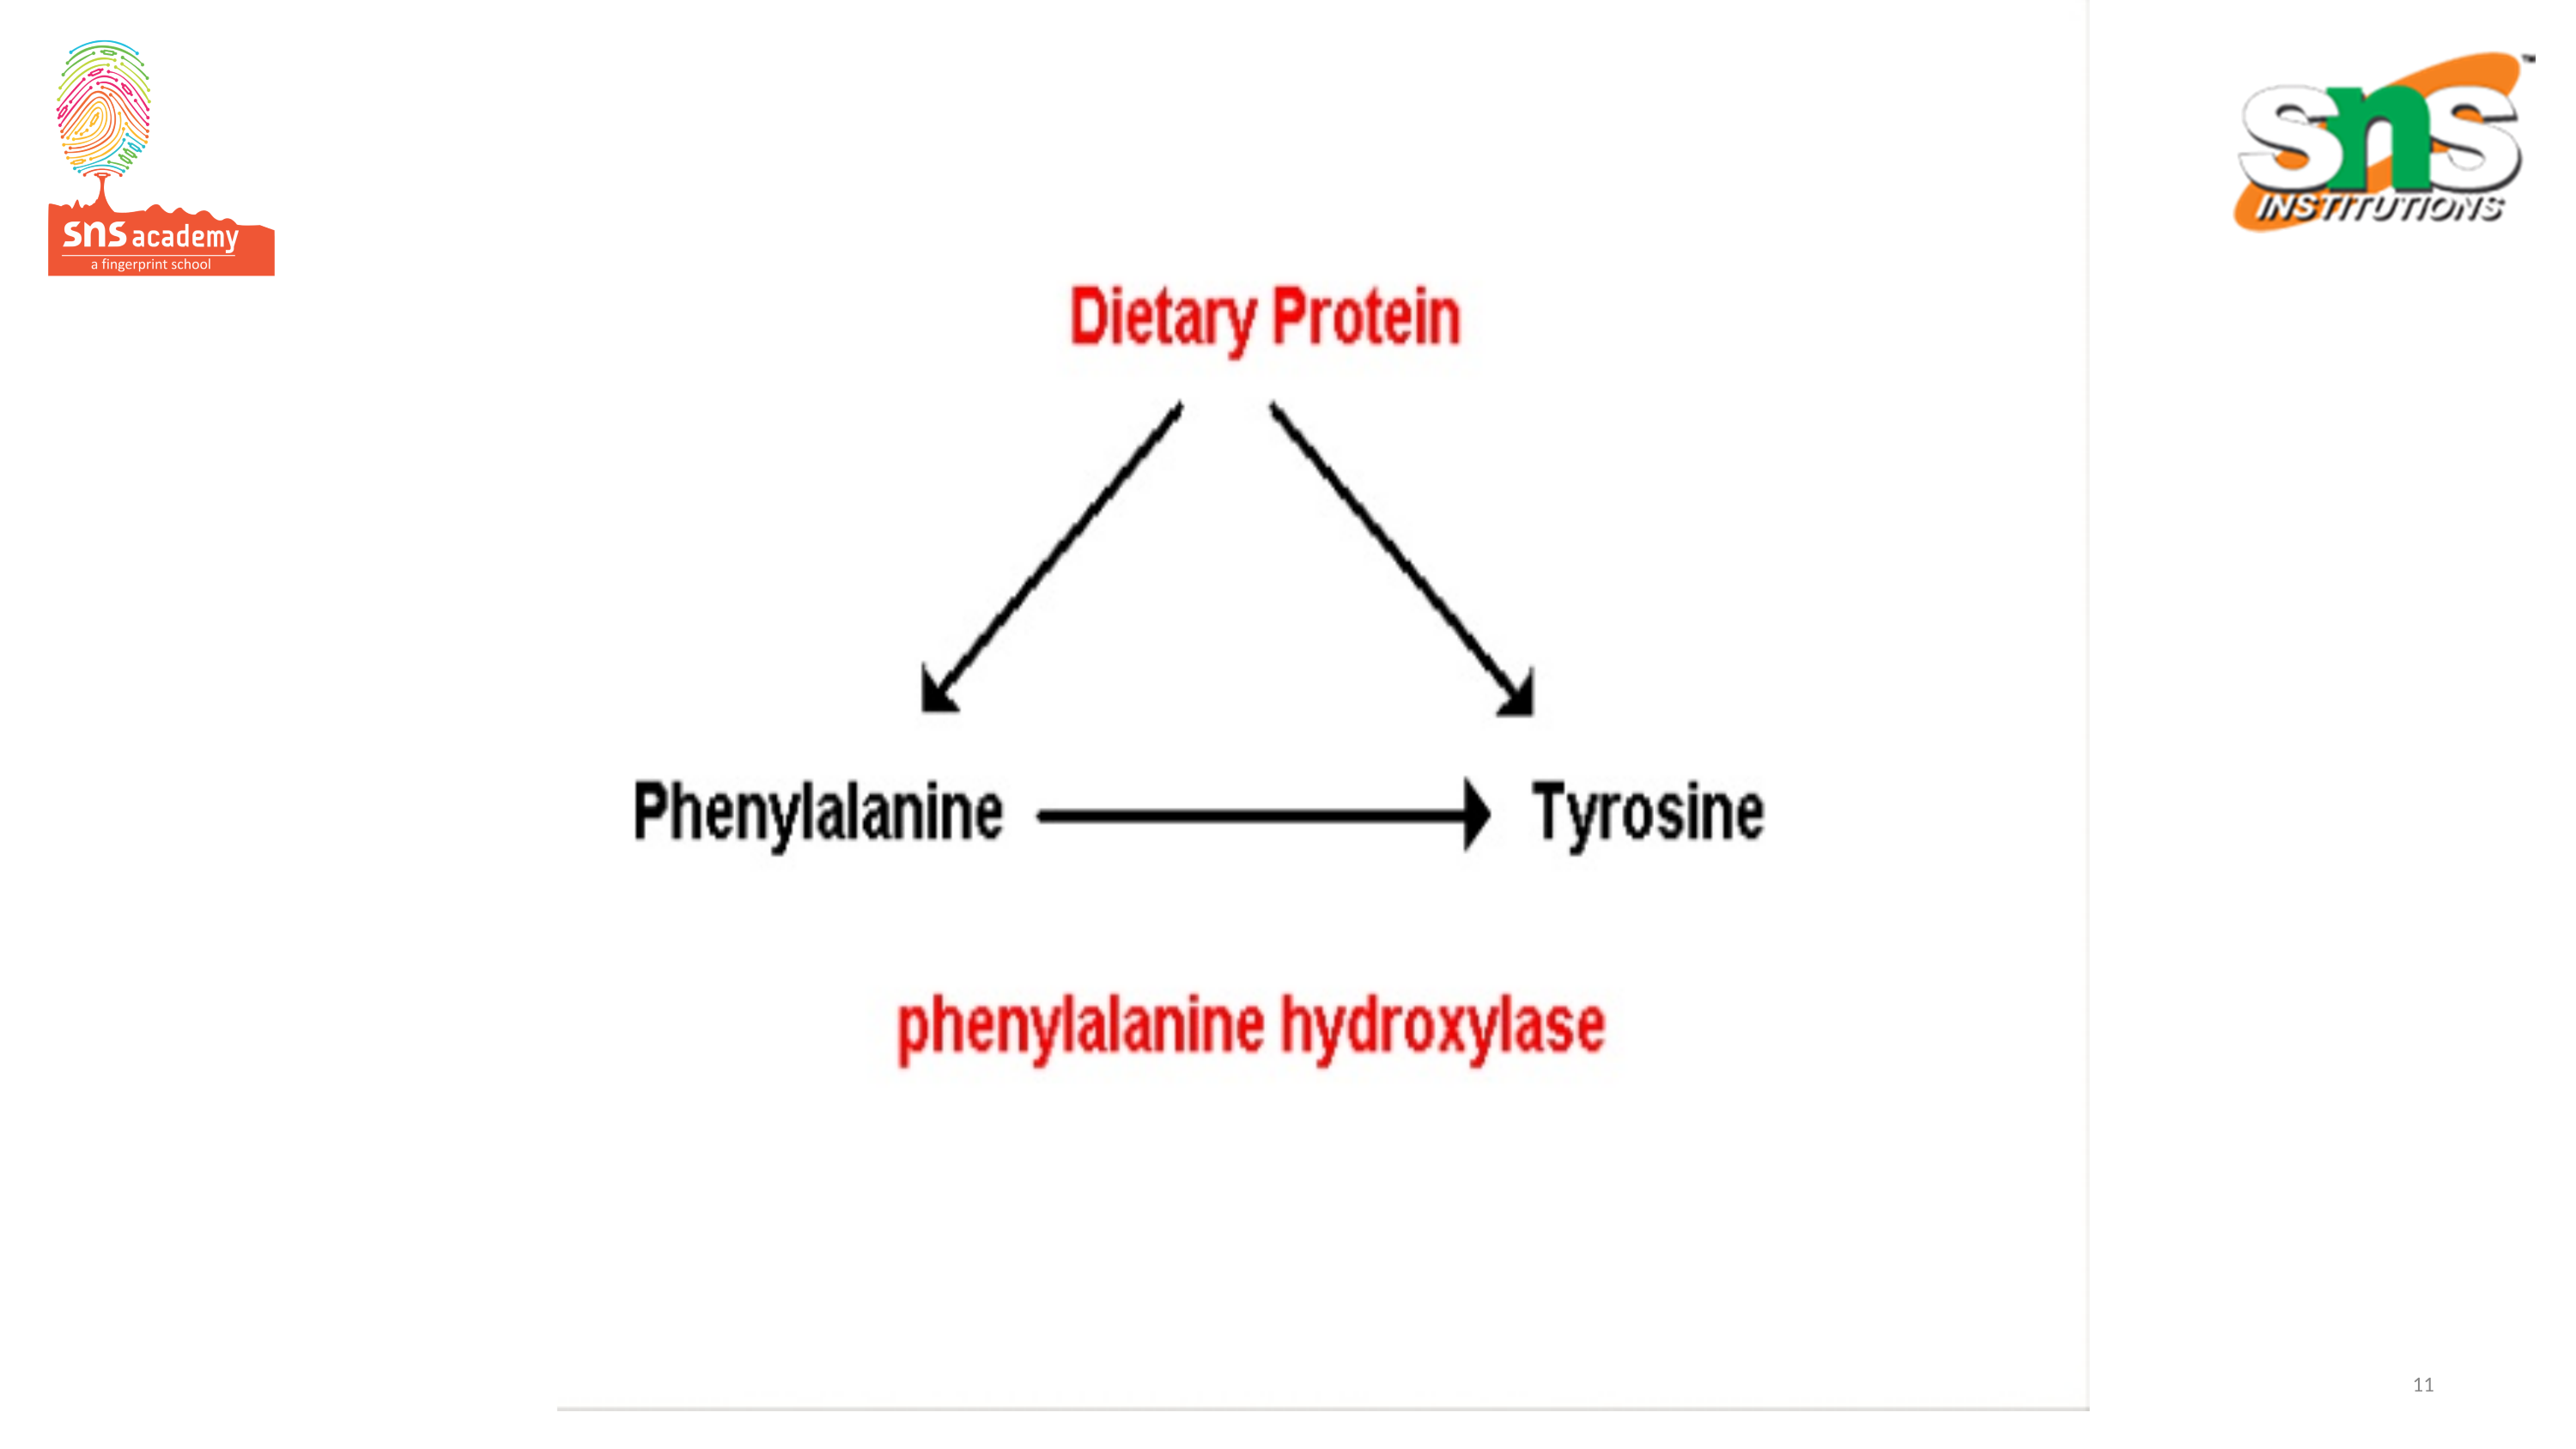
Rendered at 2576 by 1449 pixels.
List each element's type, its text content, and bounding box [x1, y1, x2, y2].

picture [556, 0, 2090, 1411]
picture [2233, 50, 2536, 233]
picture [38, 33, 280, 285]
slide_number 11 [2146, 1357, 2447, 1410]
